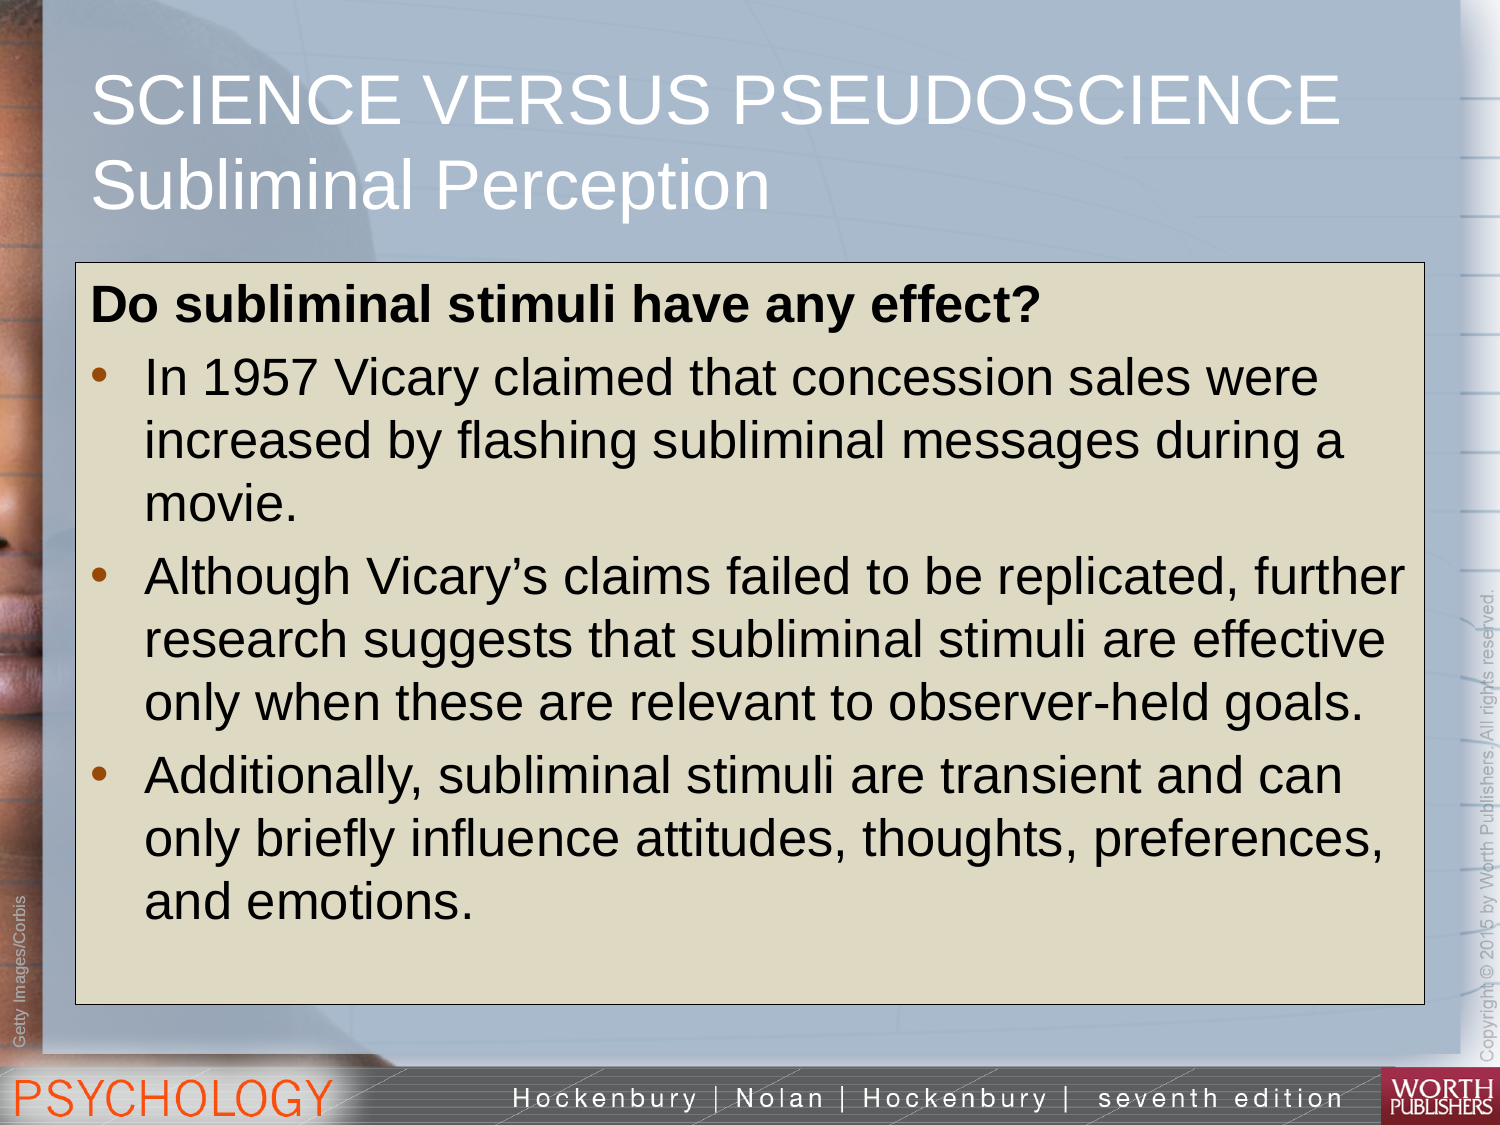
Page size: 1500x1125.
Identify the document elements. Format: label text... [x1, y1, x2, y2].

list Do subliminal stimuli have any effect? In 1957 Vicary claimed that concession sales were increased by flashing subliminal messages during a movie. Although Vicary’s claims failed to be replicated, further research suggests that subliminal stimuli are effective only when these are relevant to observer-held goals. Additionally, subliminal stimuli are transient and can only briefly influence attitudes, thoughts, preferences, and emotions. [75, 262, 1425, 1005]
picture [0, 0, 1500, 1125]
title SCIENCE VERSUS PSEUDOSCIENCE Subliminal Perception [75, 45, 1425, 233]
